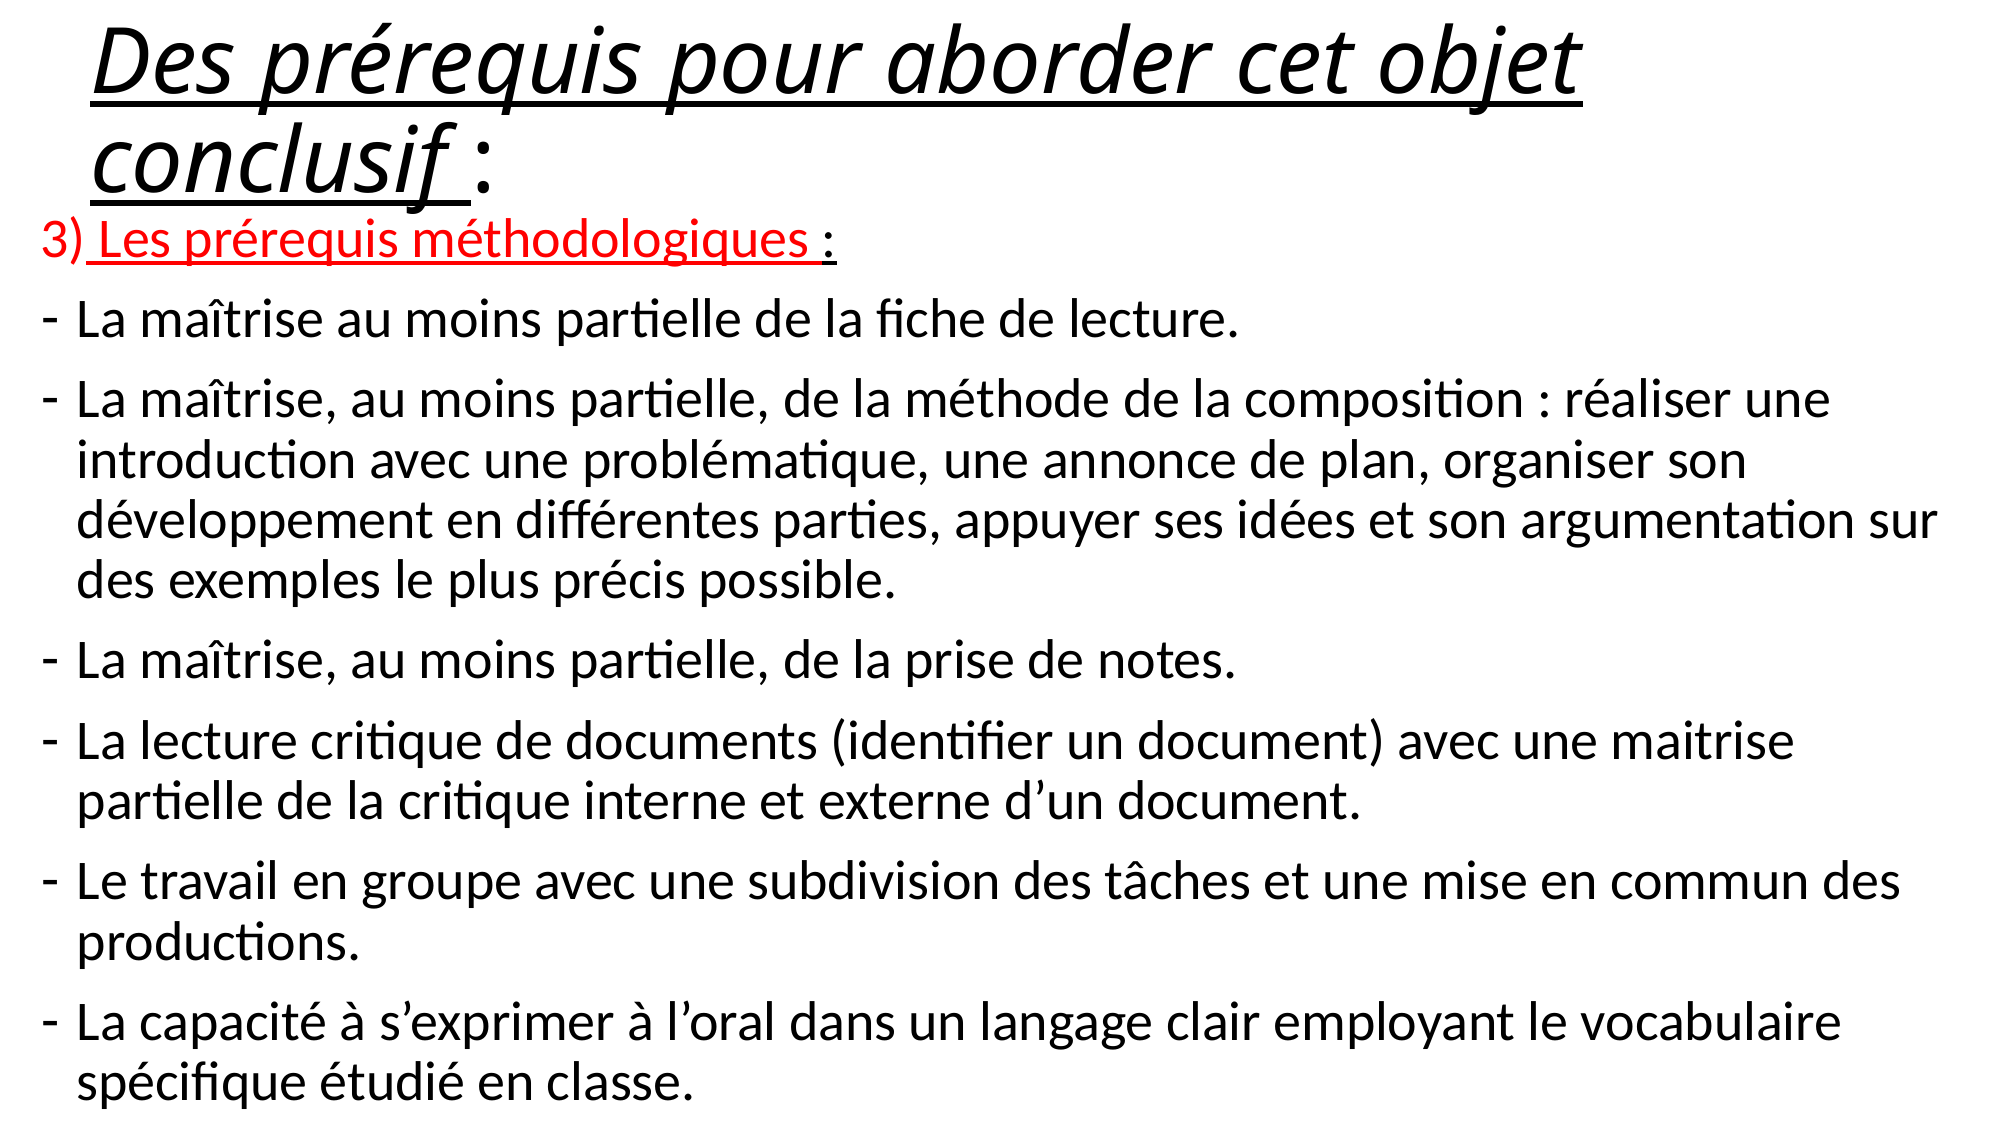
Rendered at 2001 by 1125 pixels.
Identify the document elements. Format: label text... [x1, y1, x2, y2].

list 3) Les prérequis méthodologiques : La maîtrise au moins partielle de la fiche de lecture. La maîtrise, au moins partielle, de la méthode de la composition : réaliser une introduction avec une problématique, une annonce de plan, organiser son développement en différentes parties, appuyer ses idées et son argumentation sur des exemples le plus précis possible. La maîtrise, au moins partielle, de la prise de notes. La lecture critique de documents (identifier un document) avec une maitrise partielle de la critique interne et externe d’un document. Le travail en groupe avec une subdivision des tâches et une mise en commun des productions. La capacité à s’exprimer à l’oral dans un langage clair employant le vocabulaire spécifique étudié en classe. [25, 201, 1974, 1125]
title Des prérequis pour aborder cet objet conclusif : [75, 59, 1863, 201]
